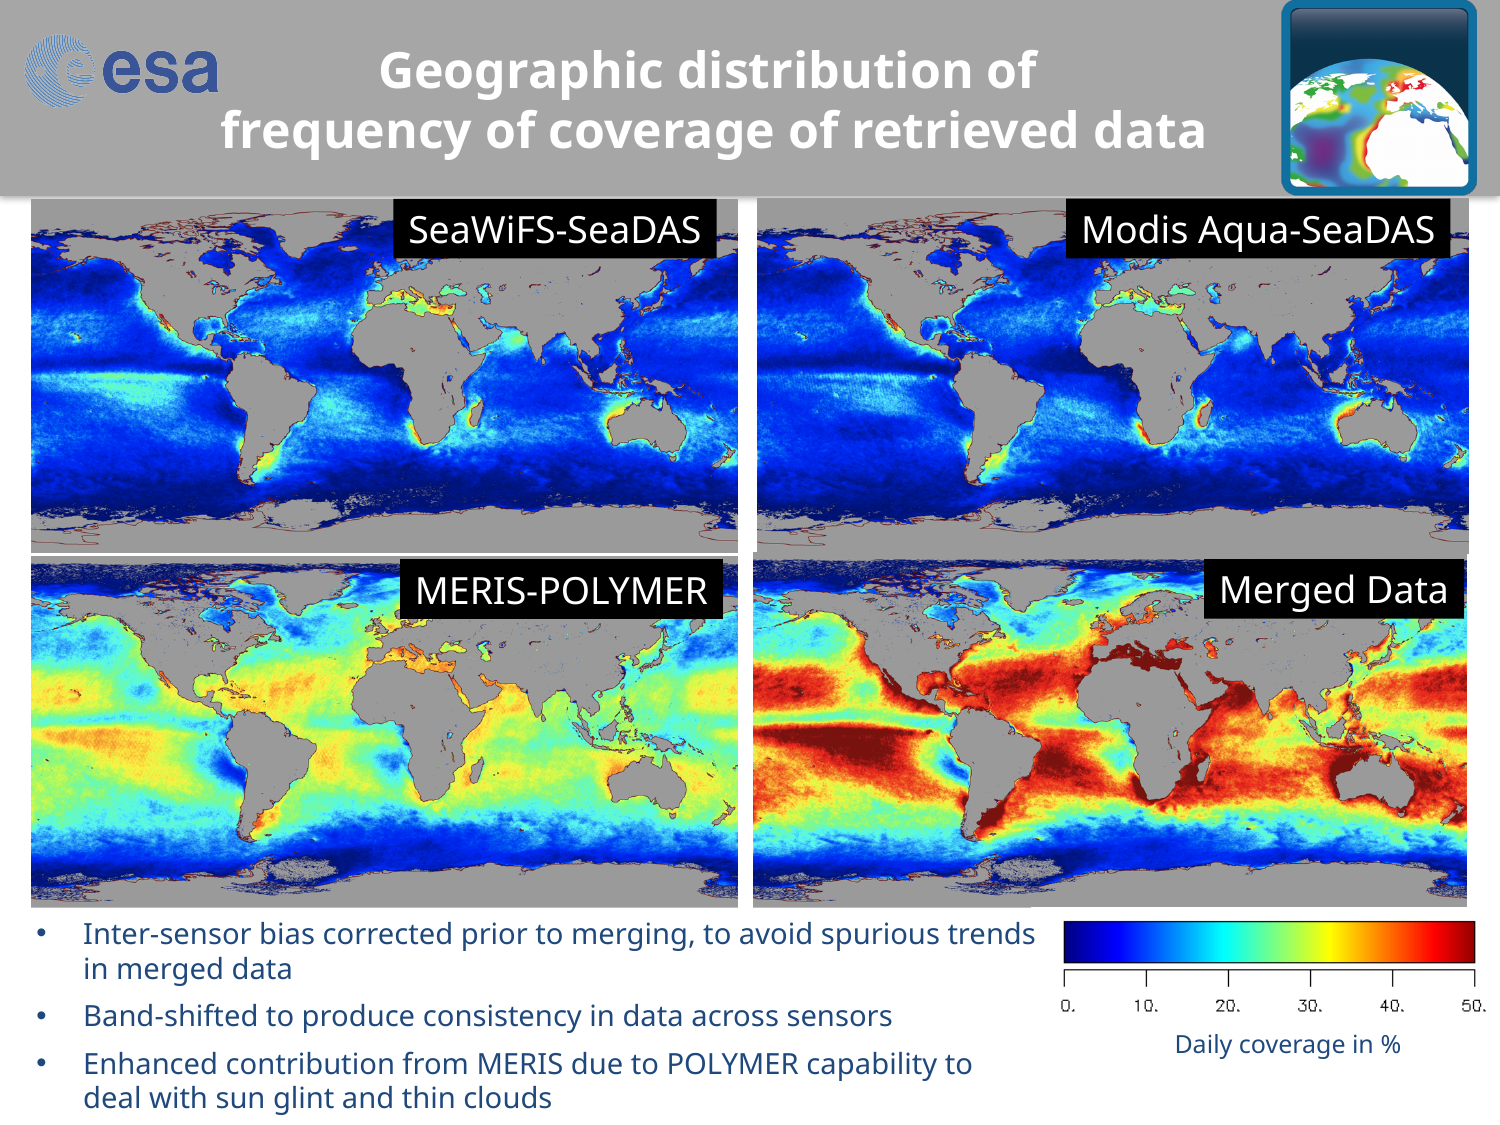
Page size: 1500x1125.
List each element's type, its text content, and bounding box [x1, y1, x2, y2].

text_box [1478, 0, 1500, 197]
text_box Daily coverage in % [1159, 1055, 1417, 1066]
picture [31, 199, 738, 553]
picture [31, 556, 738, 910]
text_box Geographic distribution of frequency of coverage of retrieved data [23, 28, 1275, 170]
picture [1280, 0, 1478, 197]
text_box [0, 0, 1278, 197]
picture [23, 33, 219, 111]
picture [753, 198, 1500, 1049]
text_box Inter-sensor bias corrected prior to merging, to avoid spurious trends in merged data Band-shifted to produce consistency in data across sensors Enhanced contribution from MERIS due to POLYMER capability to deal with sun glint and thin clouds [21, 907, 1054, 1123]
